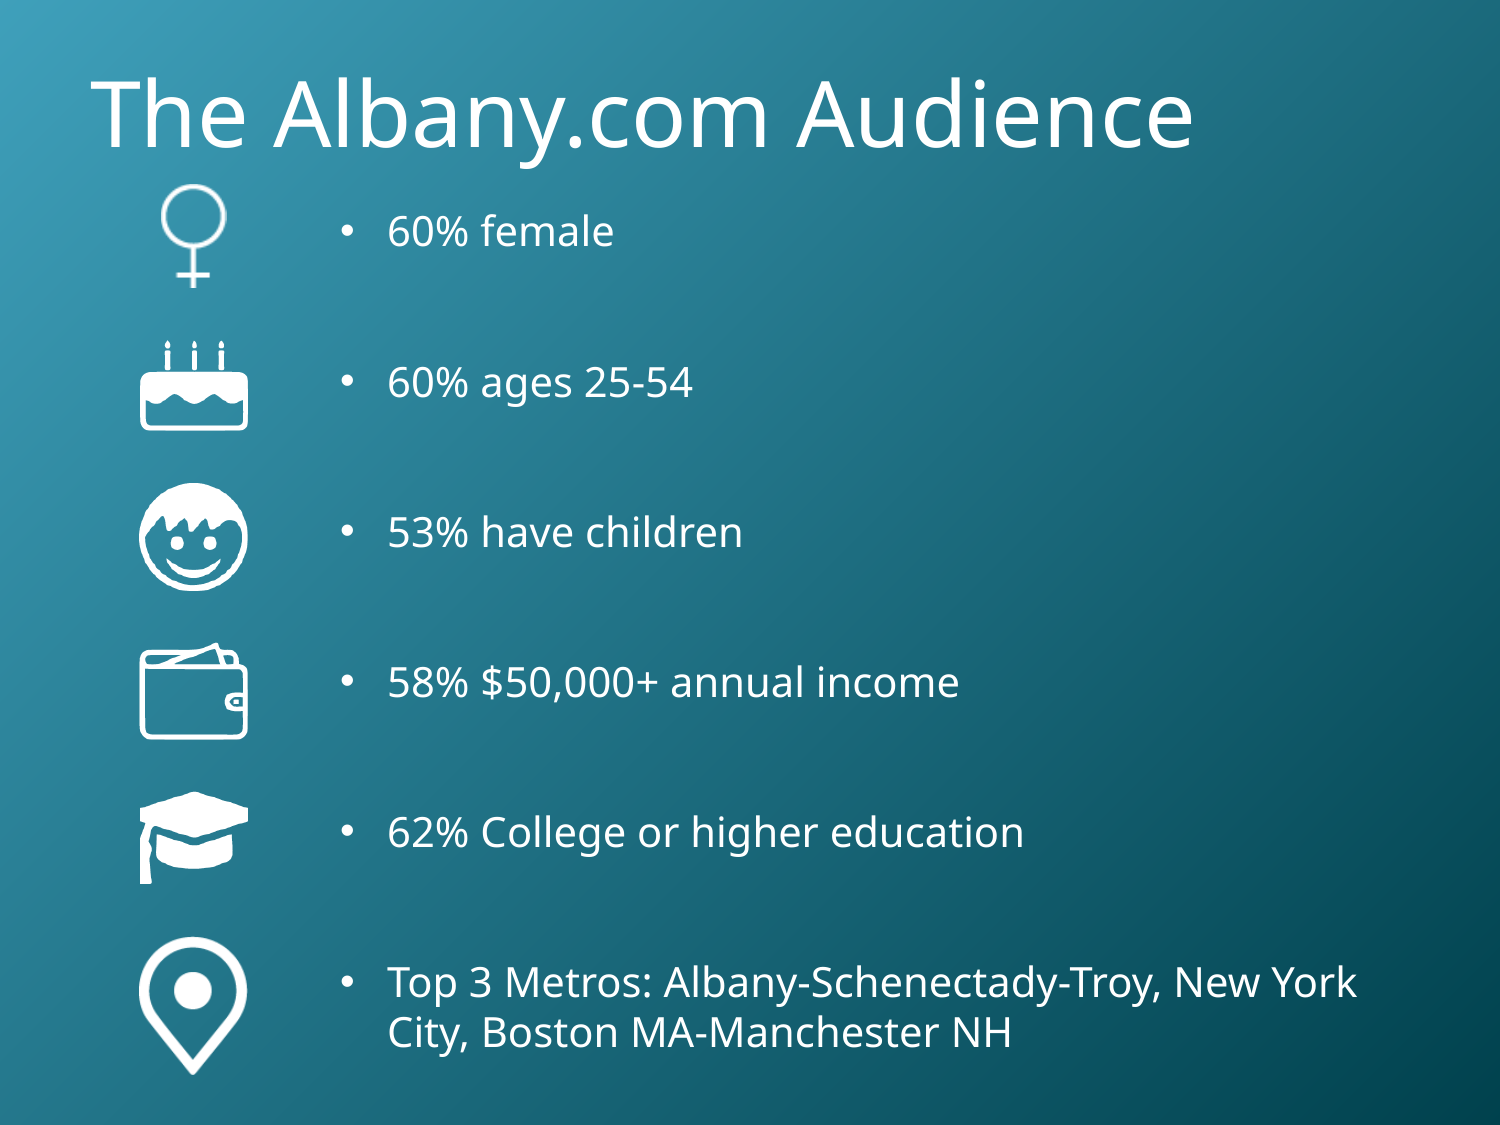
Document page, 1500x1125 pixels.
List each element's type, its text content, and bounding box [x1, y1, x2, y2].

text_box 60% female 60% ages 25-54 53% have children 58% $50,000+ annual income 62% College or higher education Top 3 Metros: Albany-Schenectady-Troy, New York City, Boston MA-Manchester NH [325, 197, 1443, 1063]
picture [160, 183, 227, 289]
picture [139, 642, 248, 740]
picture [140, 340, 248, 432]
picture [139, 791, 248, 885]
picture [139, 936, 248, 1076]
title The Albany.com Audience [75, 22, 1500, 198]
picture [139, 483, 248, 591]
